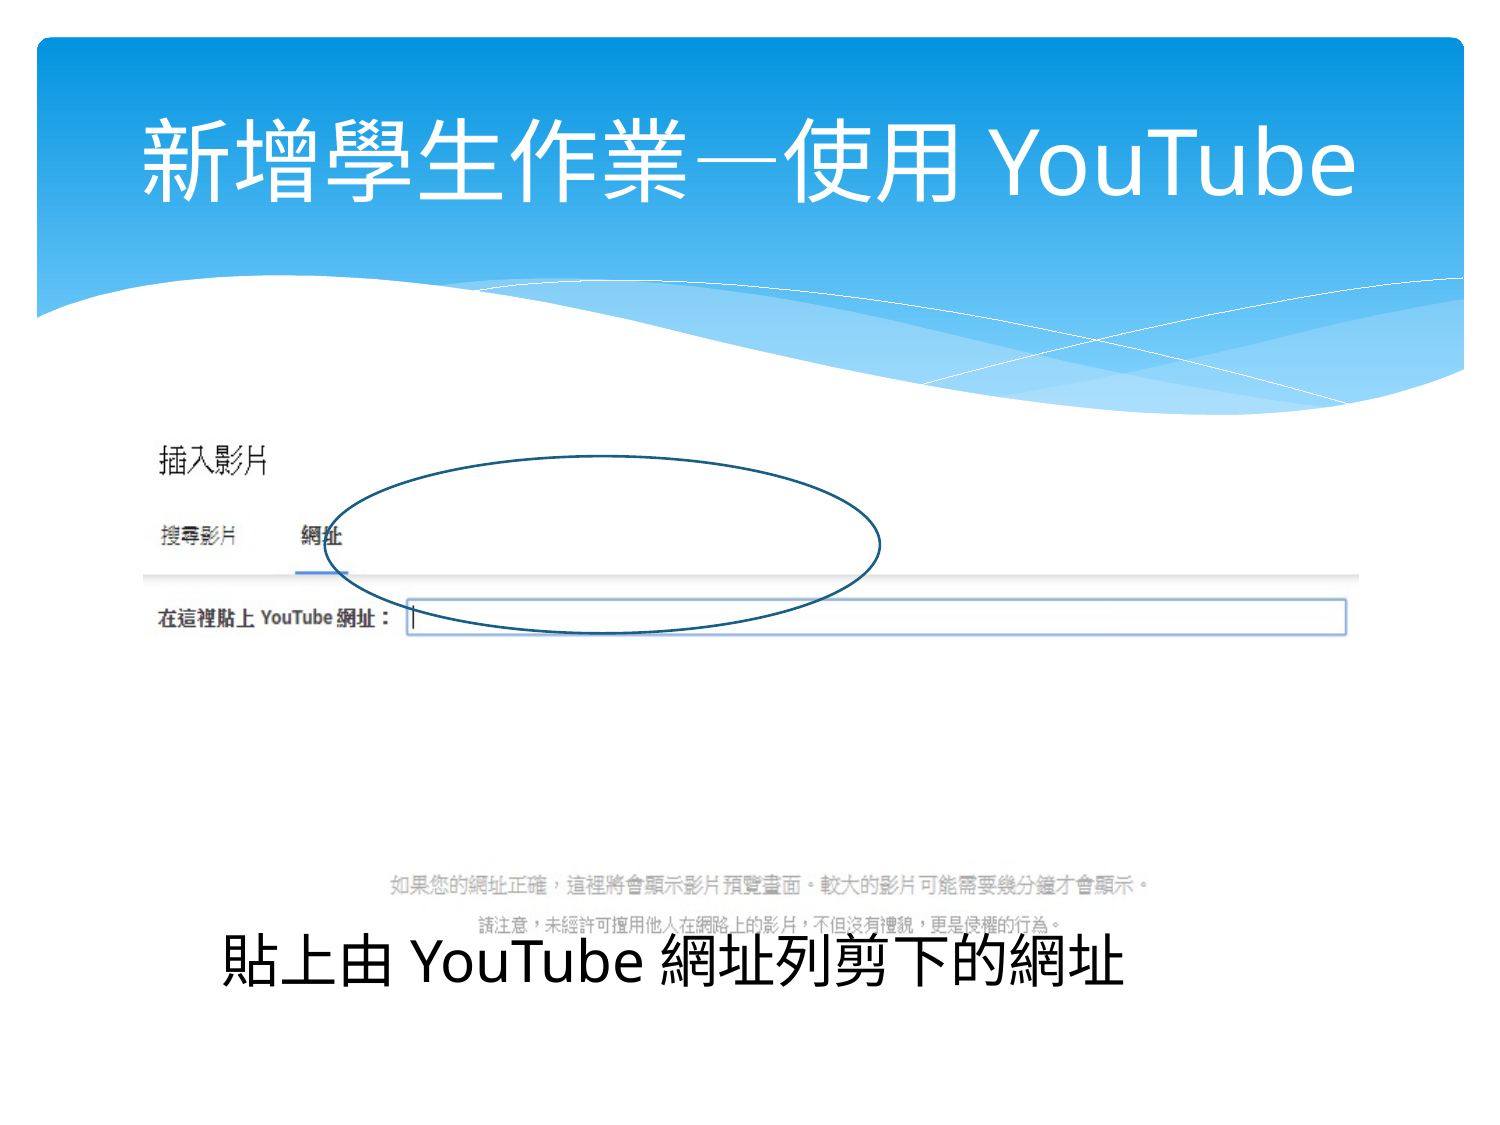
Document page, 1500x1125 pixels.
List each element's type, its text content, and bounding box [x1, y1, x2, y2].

title 新增學生作業—使用YouTube [75, 55, 1425, 261]
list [142, 438, 1359, 1006]
